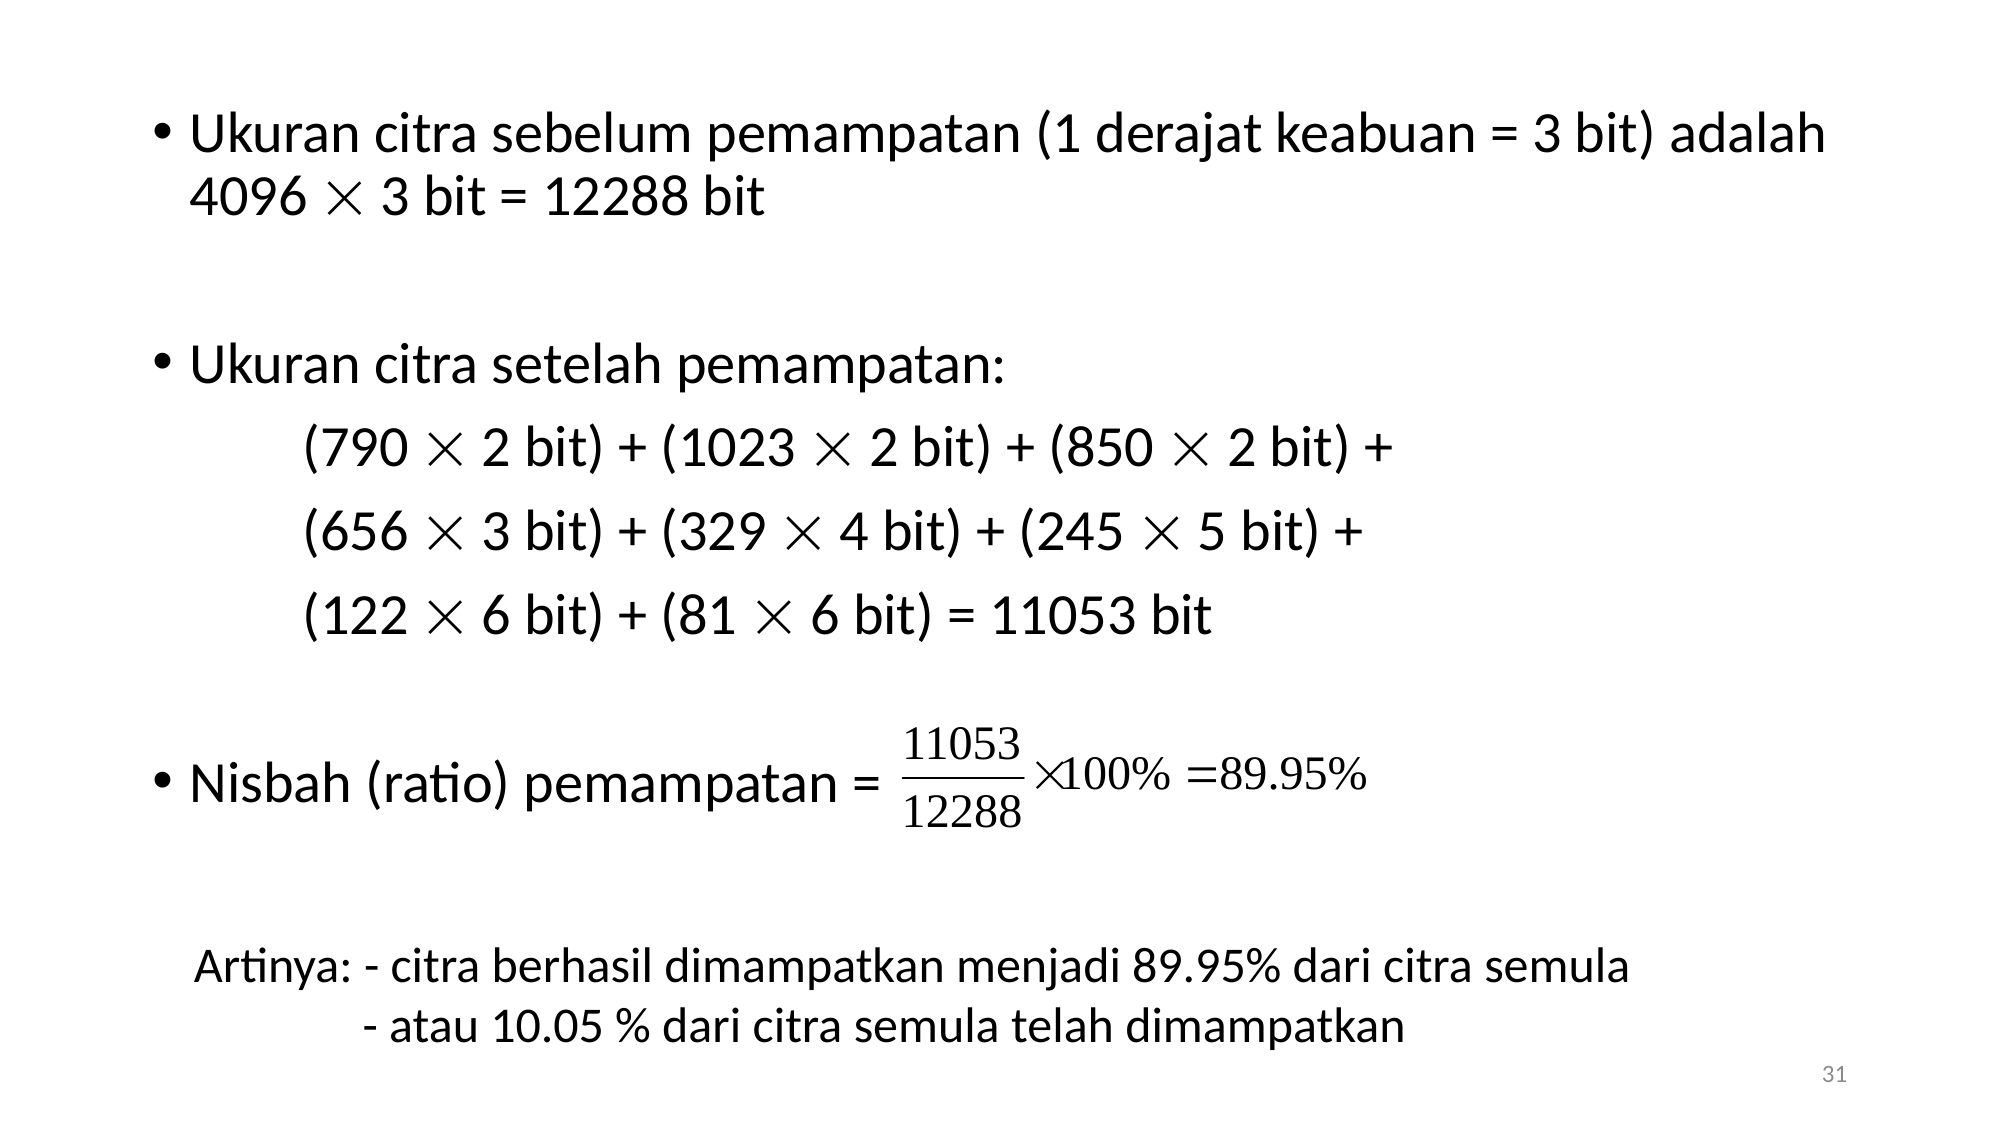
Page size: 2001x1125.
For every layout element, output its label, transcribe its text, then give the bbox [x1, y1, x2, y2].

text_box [893, 708, 1380, 843]
slide_number 31 [1412, 1042, 1863, 1103]
list Ukuran citra sebelum pemampatan (1 derajat keabuan = 3 bit) adalah 4096  3 bit = 12288 bit Ukuran citra setelah pemampatan: (790  2 bit) + (1023  2 bit) + (850  2 bit) + (656  3 bit) + (329  4 bit) + (245  5 bit) + (122  6 bit) + (81  6 bit) = 11053 bit Nisbah (ratio) pemampatan = [137, 94, 1863, 1014]
text_box Artinya: - citra berhasil dimampatkan menjadi 89.95% dari citra semula - atau 10.05 % dari citra semula telah dimampatkan [179, 925, 1647, 1061]
